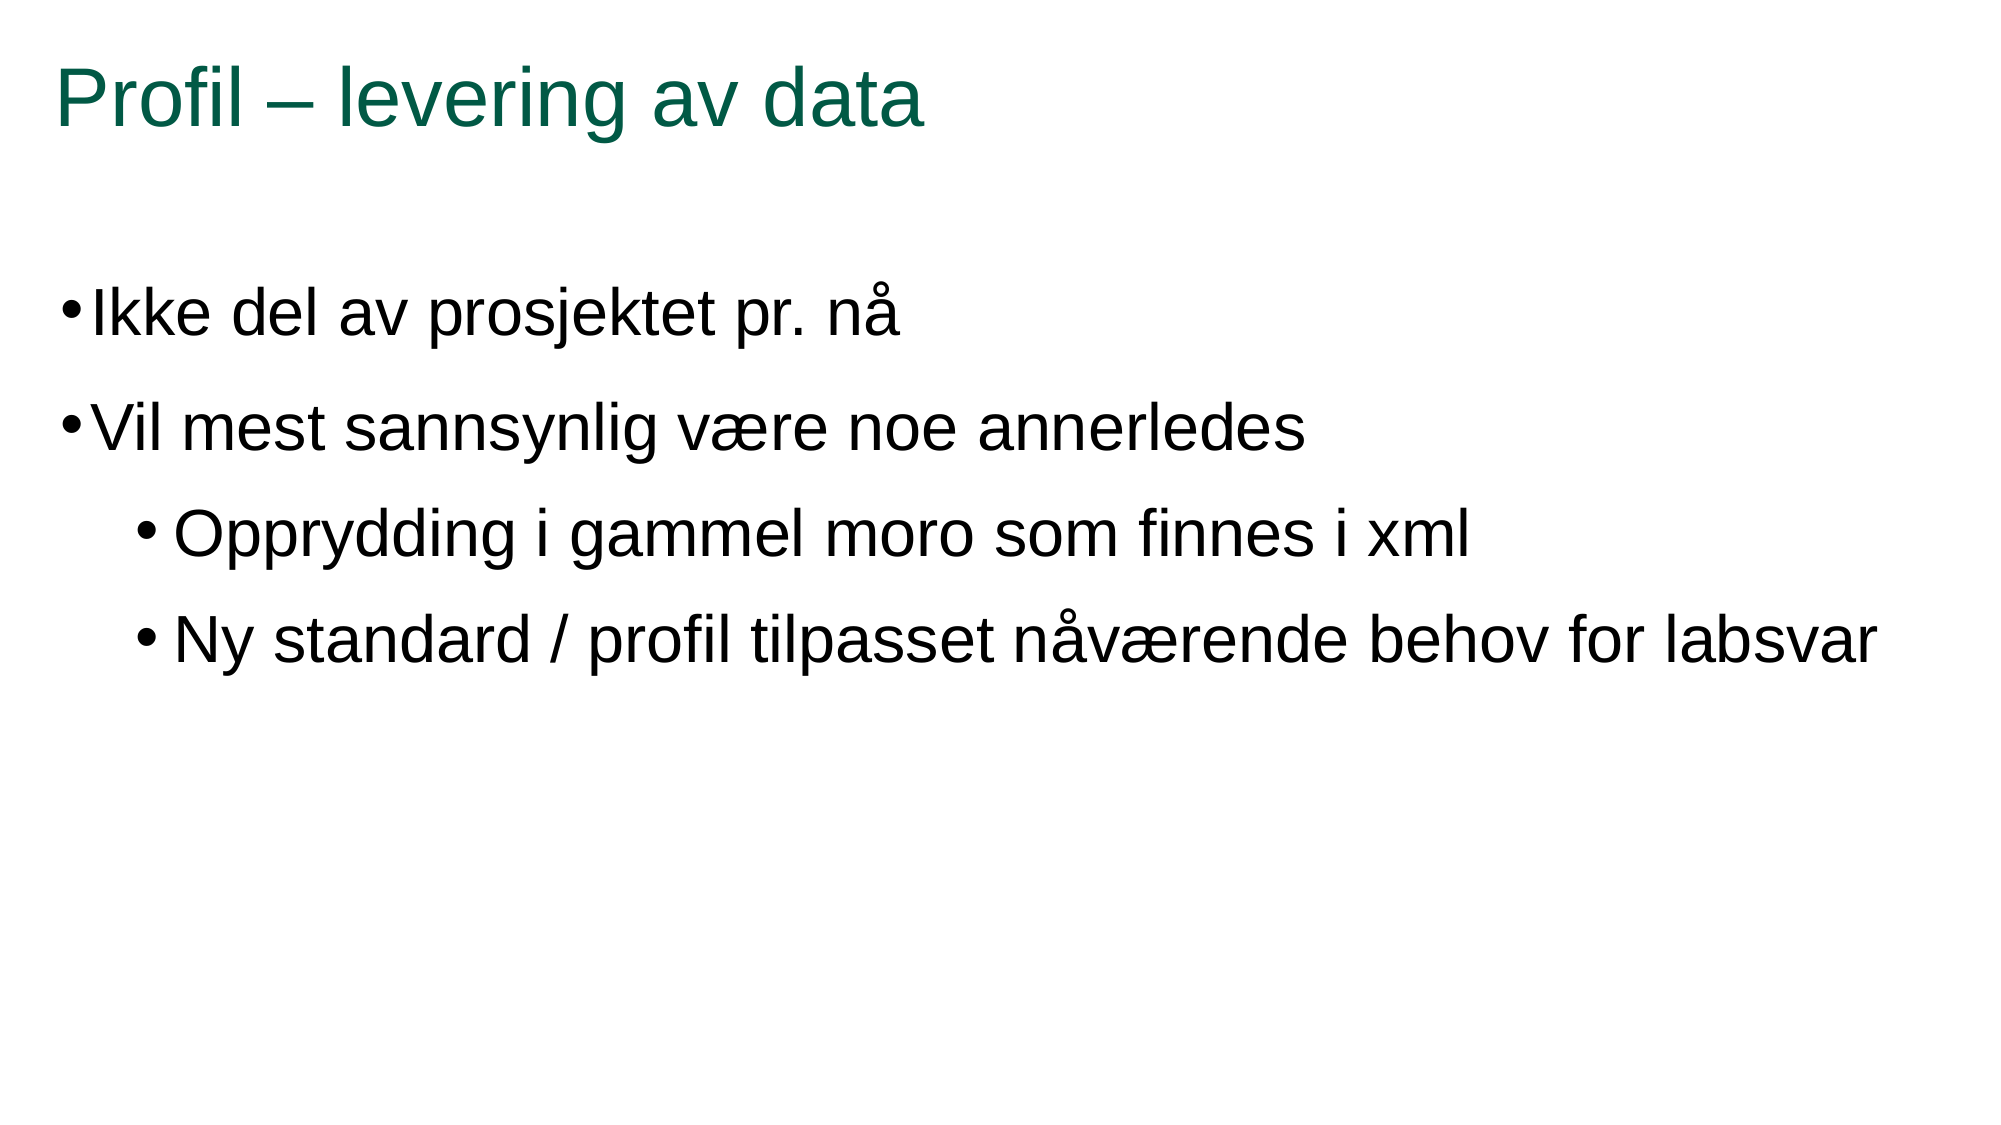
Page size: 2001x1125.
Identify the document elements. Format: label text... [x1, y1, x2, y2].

list Ikke del av prosjektet pr. nå Vil mest sannsynlig være noe annerledes Opprydding i gammel moro som finnes i xml Ny standard / profil tilpasset nåværende behov for labsvar [54, 252, 1945, 1071]
title Profil – levering av data [54, 54, 1945, 218]
